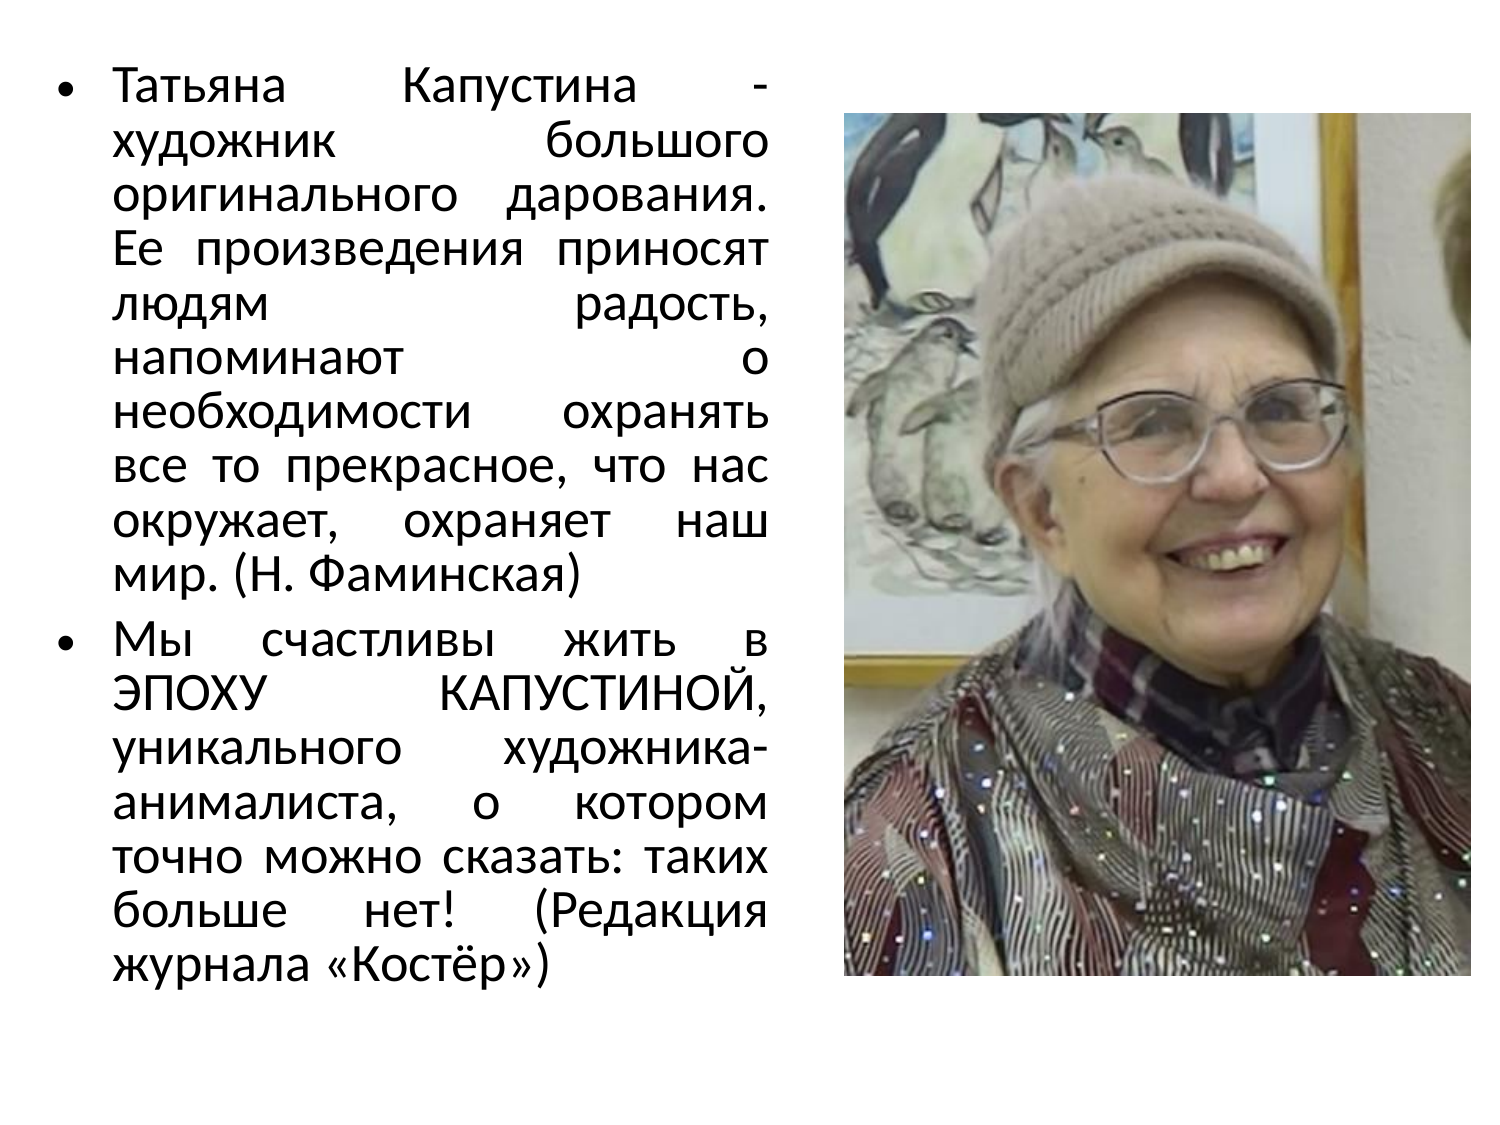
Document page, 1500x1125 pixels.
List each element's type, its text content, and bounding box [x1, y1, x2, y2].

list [844, 113, 1471, 977]
list Татьяна Капустина - художник большого оригинального дарования. Ее произведения приносят людям радость, напоминают о необходимости охранять все то прекрасное, что нас окружает, охраняет наш мир. (Н. Фаминская) Мы счастливы жить в ЭПОХУ КАПУСТИНОЙ, уникального художника-анималиста, о котором точно можно сказать: таких больше нет! (Редакция журнала «Костёр») [41, 54, 786, 1094]
